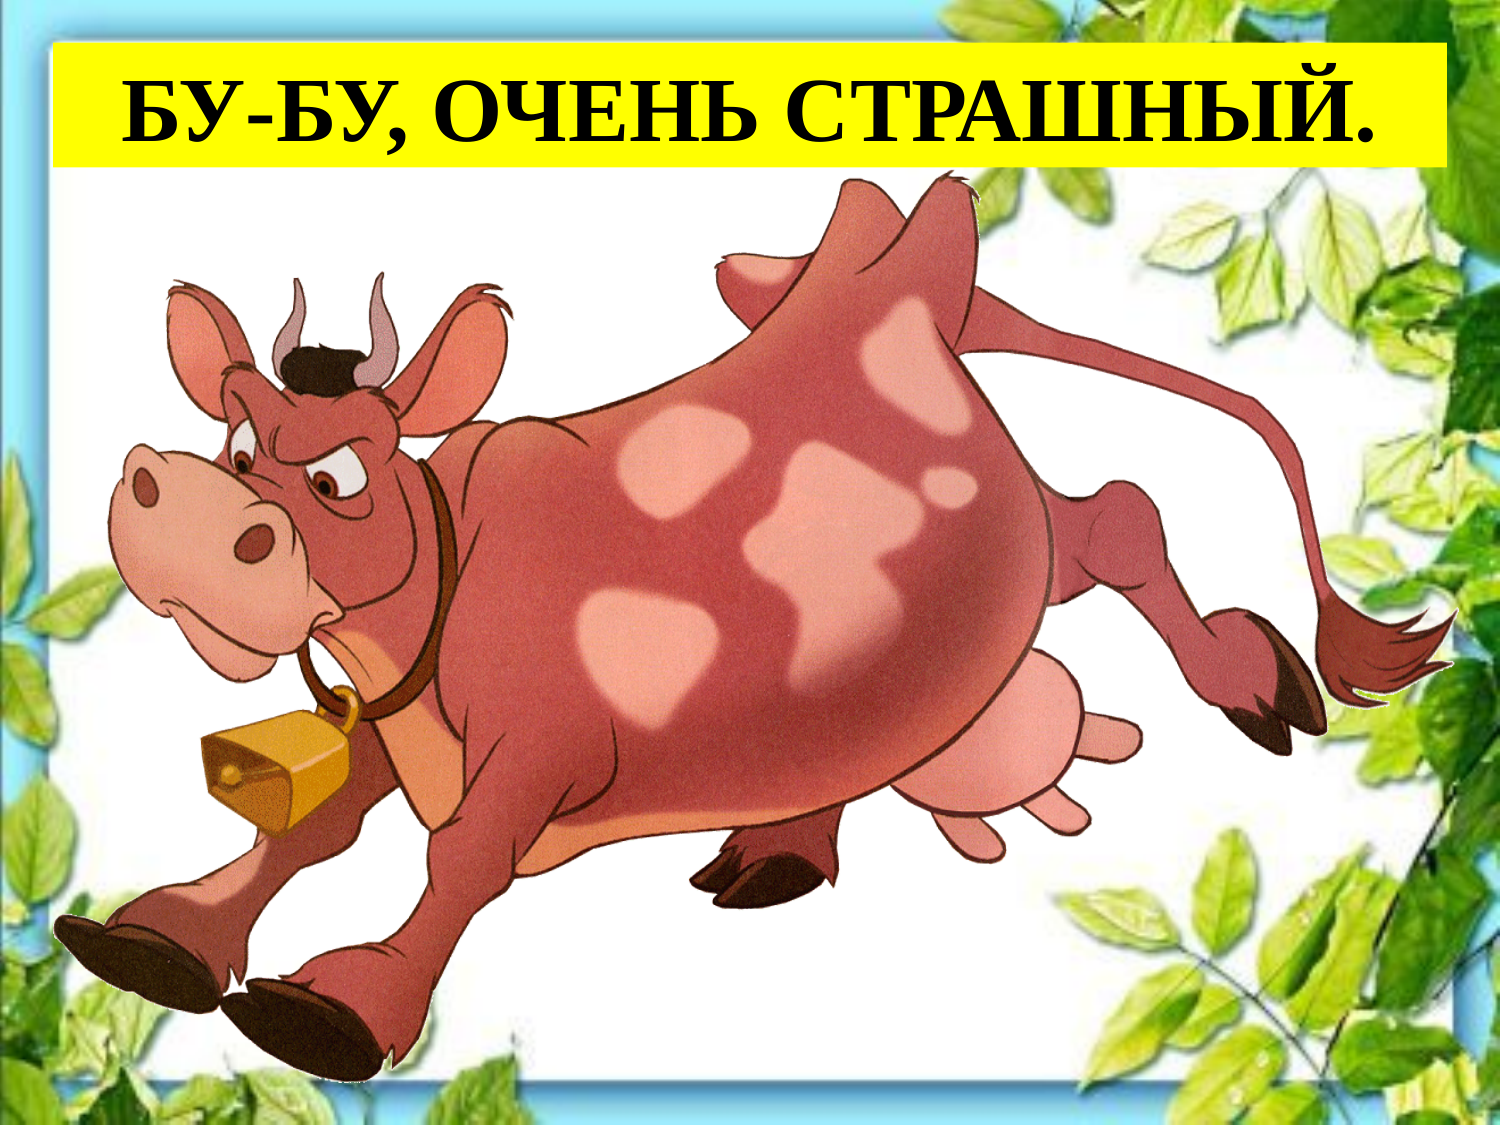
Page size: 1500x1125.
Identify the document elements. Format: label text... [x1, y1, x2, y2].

picture [0, 0, 1500, 1125]
text_box БУ-БУ, ОЧЕНЬ СТРАШНЫЙ. [53, 42, 1447, 168]
